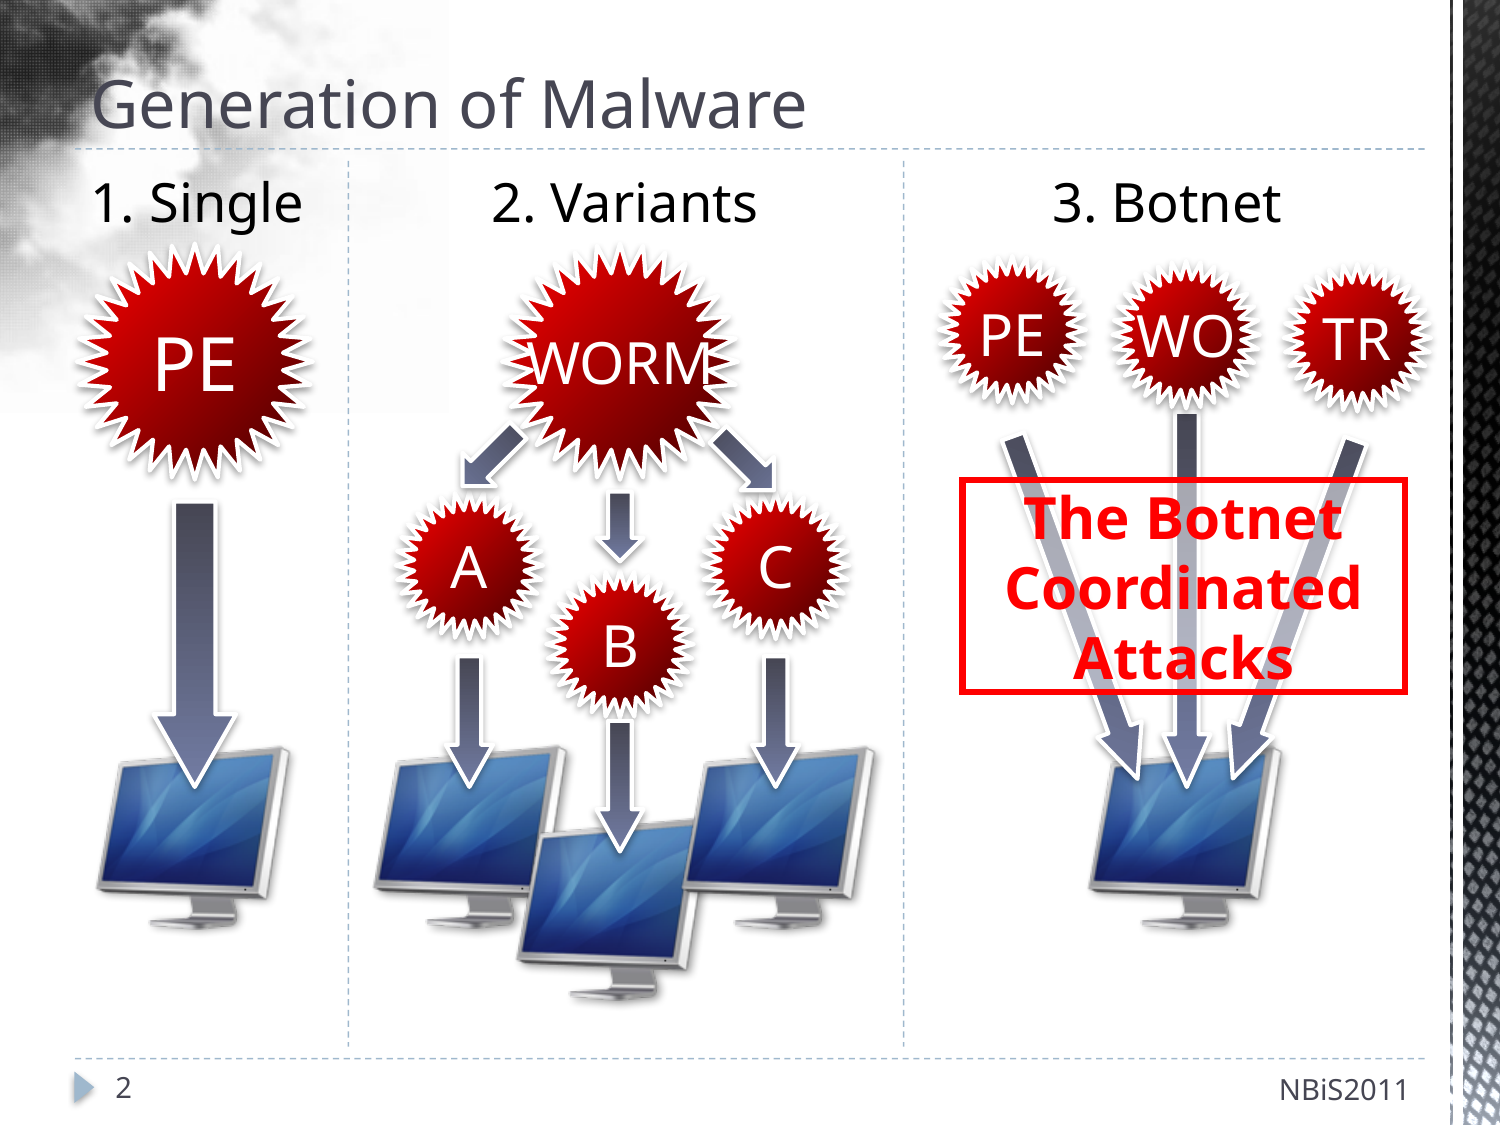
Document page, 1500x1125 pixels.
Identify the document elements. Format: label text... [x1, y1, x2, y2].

text_box [1132, 258, 1241, 291]
text_box [1303, 261, 1412, 294]
text_box [502, 336, 508, 343]
picture [1086, 740, 1288, 941]
text_box [1172, 415, 1201, 479]
text_box A [393, 490, 546, 642]
text_box [958, 376, 1067, 406]
text_box [460, 419, 529, 489]
list 1. Single [75, 160, 349, 1059]
text_box WORM [508, 318, 732, 404]
text_box B [544, 569, 696, 719]
text_box [732, 357, 741, 366]
text_box [1132, 377, 1241, 411]
text_box PE [901, 290, 1124, 376]
slide_number 2 [100, 1059, 426, 1119]
text_box [1327, 434, 1369, 479]
text_box [1161, 693, 1213, 740]
text_box [1091, 693, 1144, 740]
text_box [594, 489, 646, 564]
text_box [508, 241, 732, 318]
text_box [151, 499, 238, 740]
text_box [594, 718, 646, 811]
text_box [949, 253, 1076, 290]
text_box 3. Botnet [903, 160, 1432, 294]
text_box [1226, 693, 1279, 740]
text_box TR [1253, 294, 1469, 380]
text_box WO [1074, 291, 1298, 377]
text_box The Botnet Coordinated Attacks [962, 479, 1405, 693]
text_box [732, 380, 738, 388]
picture [1447, 0, 1500, 1125]
text_box [761, 654, 790, 740]
slide_number NBiS2011 [1050, 1059, 1426, 1119]
text_box PE [74, 241, 316, 482]
text_box [999, 430, 1044, 479]
picture [371, 739, 881, 1012]
picture [94, 740, 296, 941]
text_box [499, 357, 508, 366]
text_box 2. Variants [349, 160, 902, 1059]
picture [0, 0, 449, 413]
text_box [1303, 380, 1412, 414]
text_box [502, 380, 508, 388]
text_box [707, 424, 777, 493]
text_box 3. Botnet [903, 376, 1432, 1059]
text_box [455, 654, 484, 739]
text_box [732, 336, 738, 343]
text_box C [699, 490, 852, 642]
text_box [508, 404, 732, 482]
title Generation of Malware [74, 24, 1426, 150]
